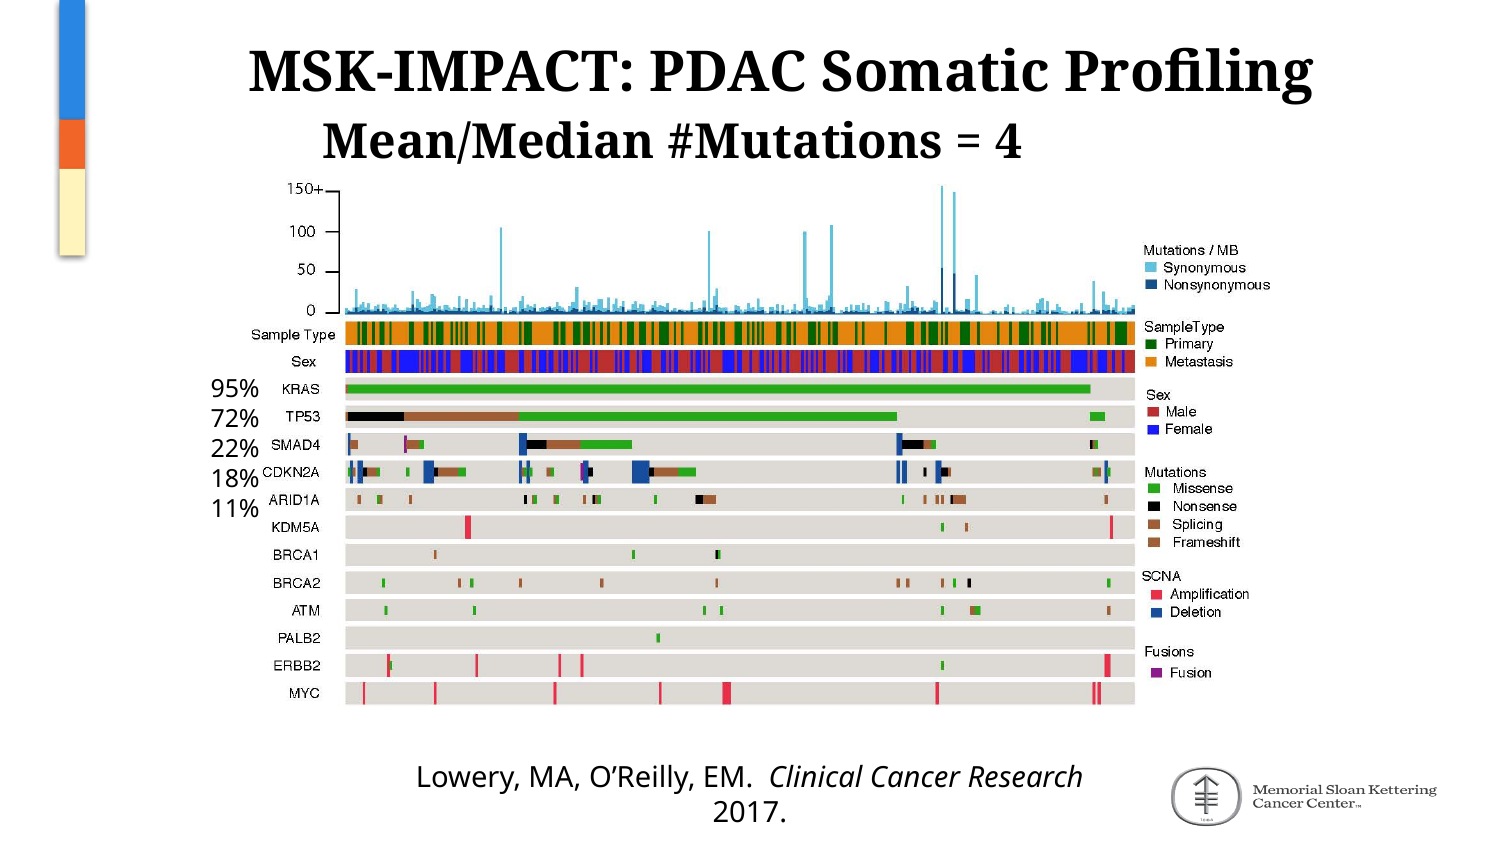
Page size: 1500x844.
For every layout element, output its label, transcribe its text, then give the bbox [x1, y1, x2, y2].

picture [1169, 765, 1438, 827]
picture [234, 168, 1313, 723]
text_box MSK-IMPACT: PDAC Somatic Profiling Mean/Median #Mutations = 4 (n= 324) [137, 17, 1425, 188]
text_box 95% 72% 22% 18% 11% [195, 365, 229, 592]
footer Lowery, MA, O’Reilly, EM. Clinical Cancer Research 2017. [379, 770, 1121, 816]
